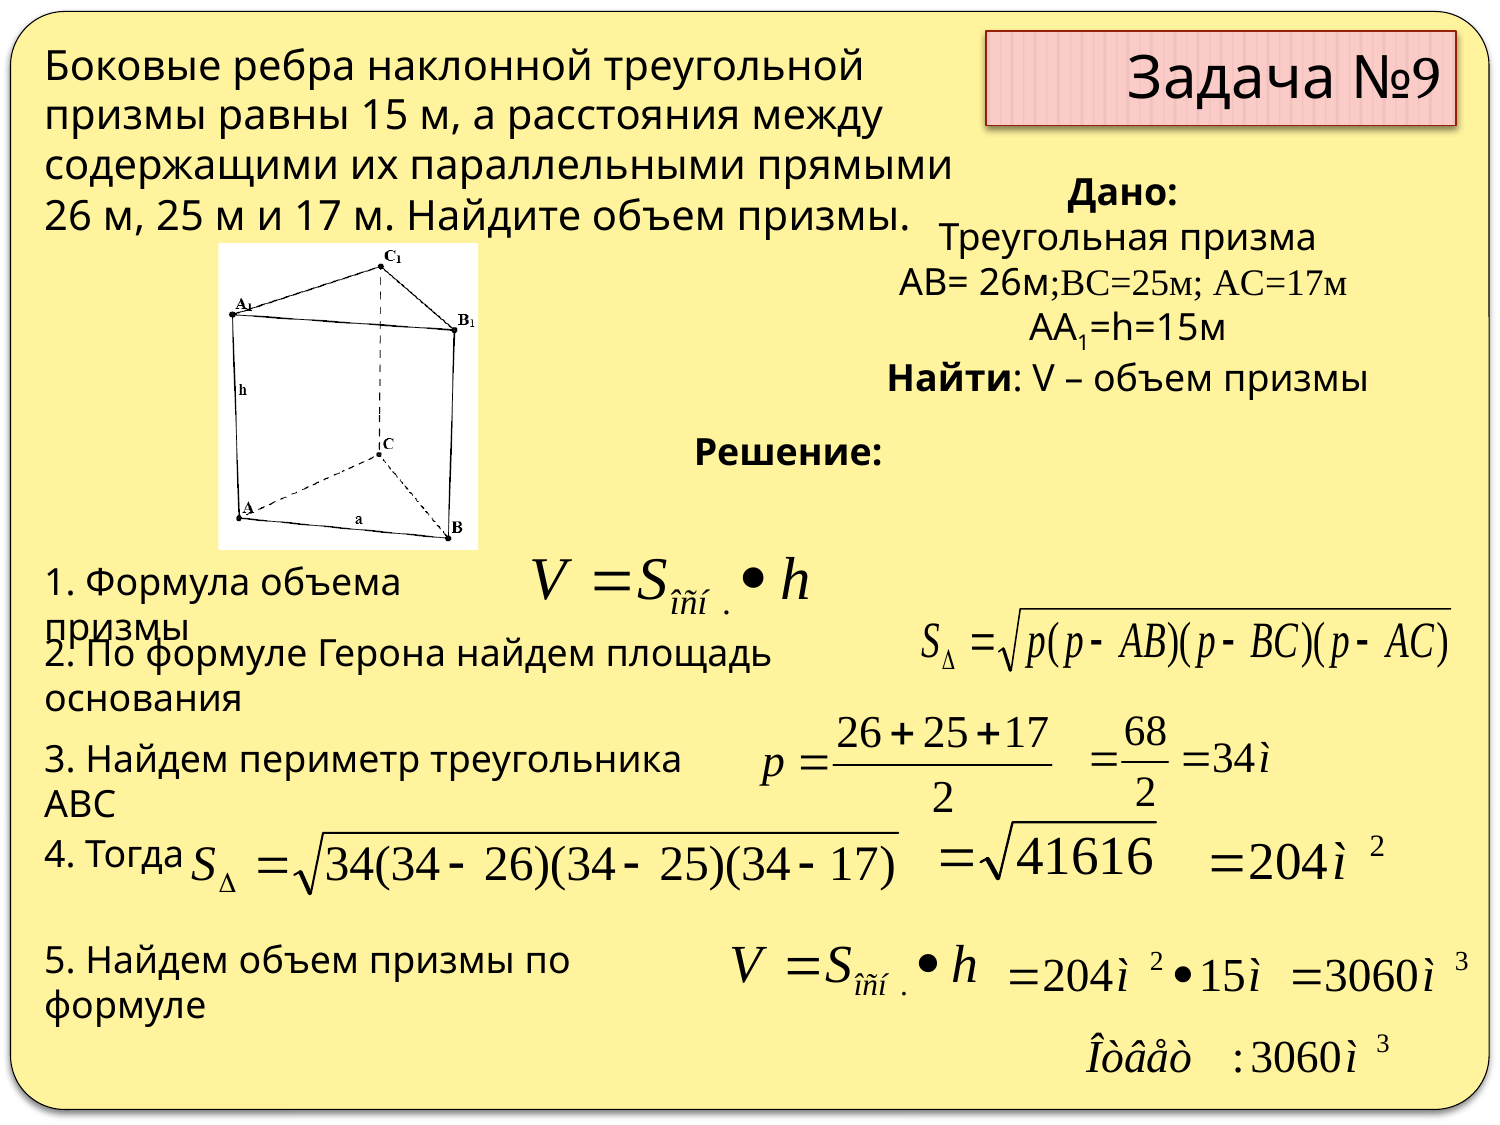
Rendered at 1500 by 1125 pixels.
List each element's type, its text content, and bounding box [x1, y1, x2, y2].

text_box 2. По формуле Герона найдем площадь основания [29, 621, 916, 727]
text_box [915, 597, 1459, 683]
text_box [1281, 940, 1476, 1004]
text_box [1080, 1022, 1397, 1085]
text_box 1. Формула объема призмы [29, 550, 519, 621]
text_box Боковые ребра наклонной треугольной призмы равны 15 м, а расстояния между содержащими их параллельными прямыми 26 м, 25 м и 17 м. Найдите объем призмы. [29, 30, 975, 246]
text_box 4. Тогда [29, 822, 179, 882]
picture [218, 243, 479, 550]
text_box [749, 703, 1063, 823]
text_box 5. Найдем объем призмы по формуле [29, 928, 715, 1034]
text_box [1080, 703, 1294, 817]
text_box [525, 538, 820, 630]
text_box 3. Найдем периметр треугольника ABC [29, 727, 739, 822]
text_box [726, 928, 987, 1010]
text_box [926, 810, 1167, 894]
text_box Дано: Треугольная призма AВ= 26м;BC=25м; AC=17м AA1=h=15м Найти: V – объем призмы [832, 160, 1424, 407]
text_box Решение: [679, 420, 904, 481]
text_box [1198, 822, 1395, 894]
title Задача №9 [985, 30, 1457, 126]
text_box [997, 940, 1278, 1004]
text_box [182, 822, 909, 906]
